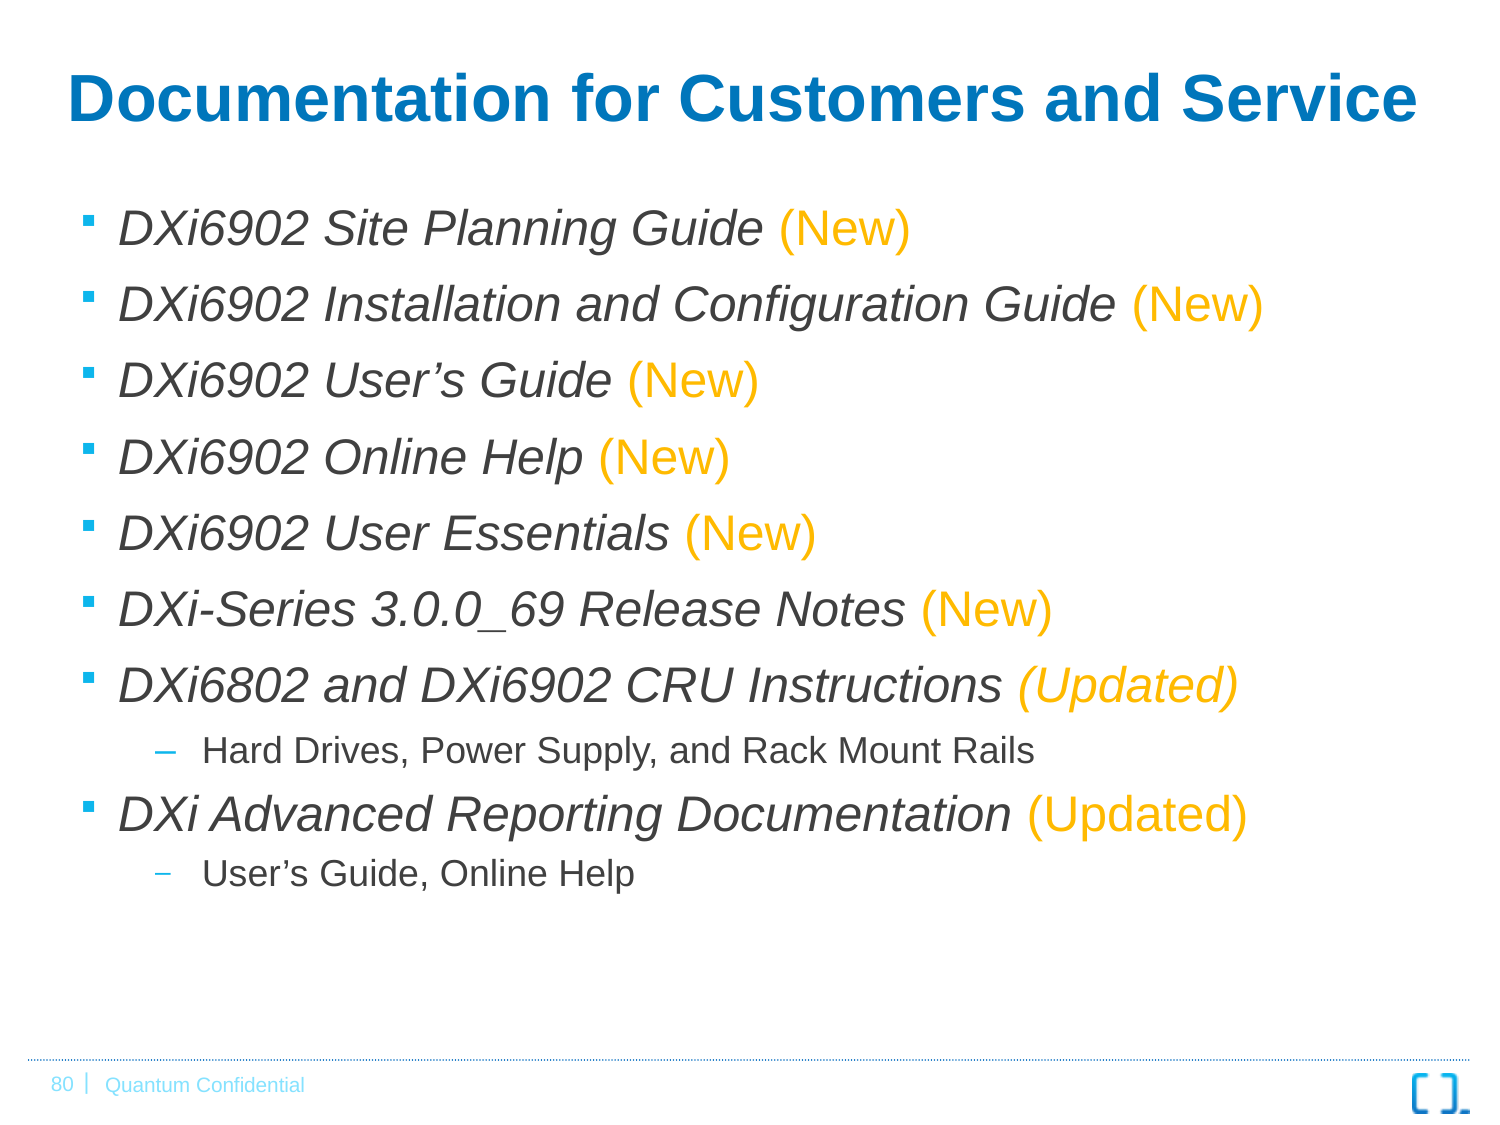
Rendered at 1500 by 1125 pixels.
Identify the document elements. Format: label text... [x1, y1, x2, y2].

title Documentation for Customers and Service [52, 42, 1465, 148]
list DXi6902 Site Planning Guide (New) DXi6902 Installation and Configuration Guide (New) DXi6902 User’s Guide (New) DXi6902 Online Help (New) DXi6902 User Essentials (New) DXi-Series 3.0.0_69 Release Notes (New) DXi6802 and DXi6902 CRU Instructions (Updated) Hard Drives, Power Supply, and Rack Mount Rails DXi Advanced Reporting Documentation (Updated) User’s Guide, Online Help [64, 187, 1413, 971]
picture [1412, 1073, 1470, 1114]
